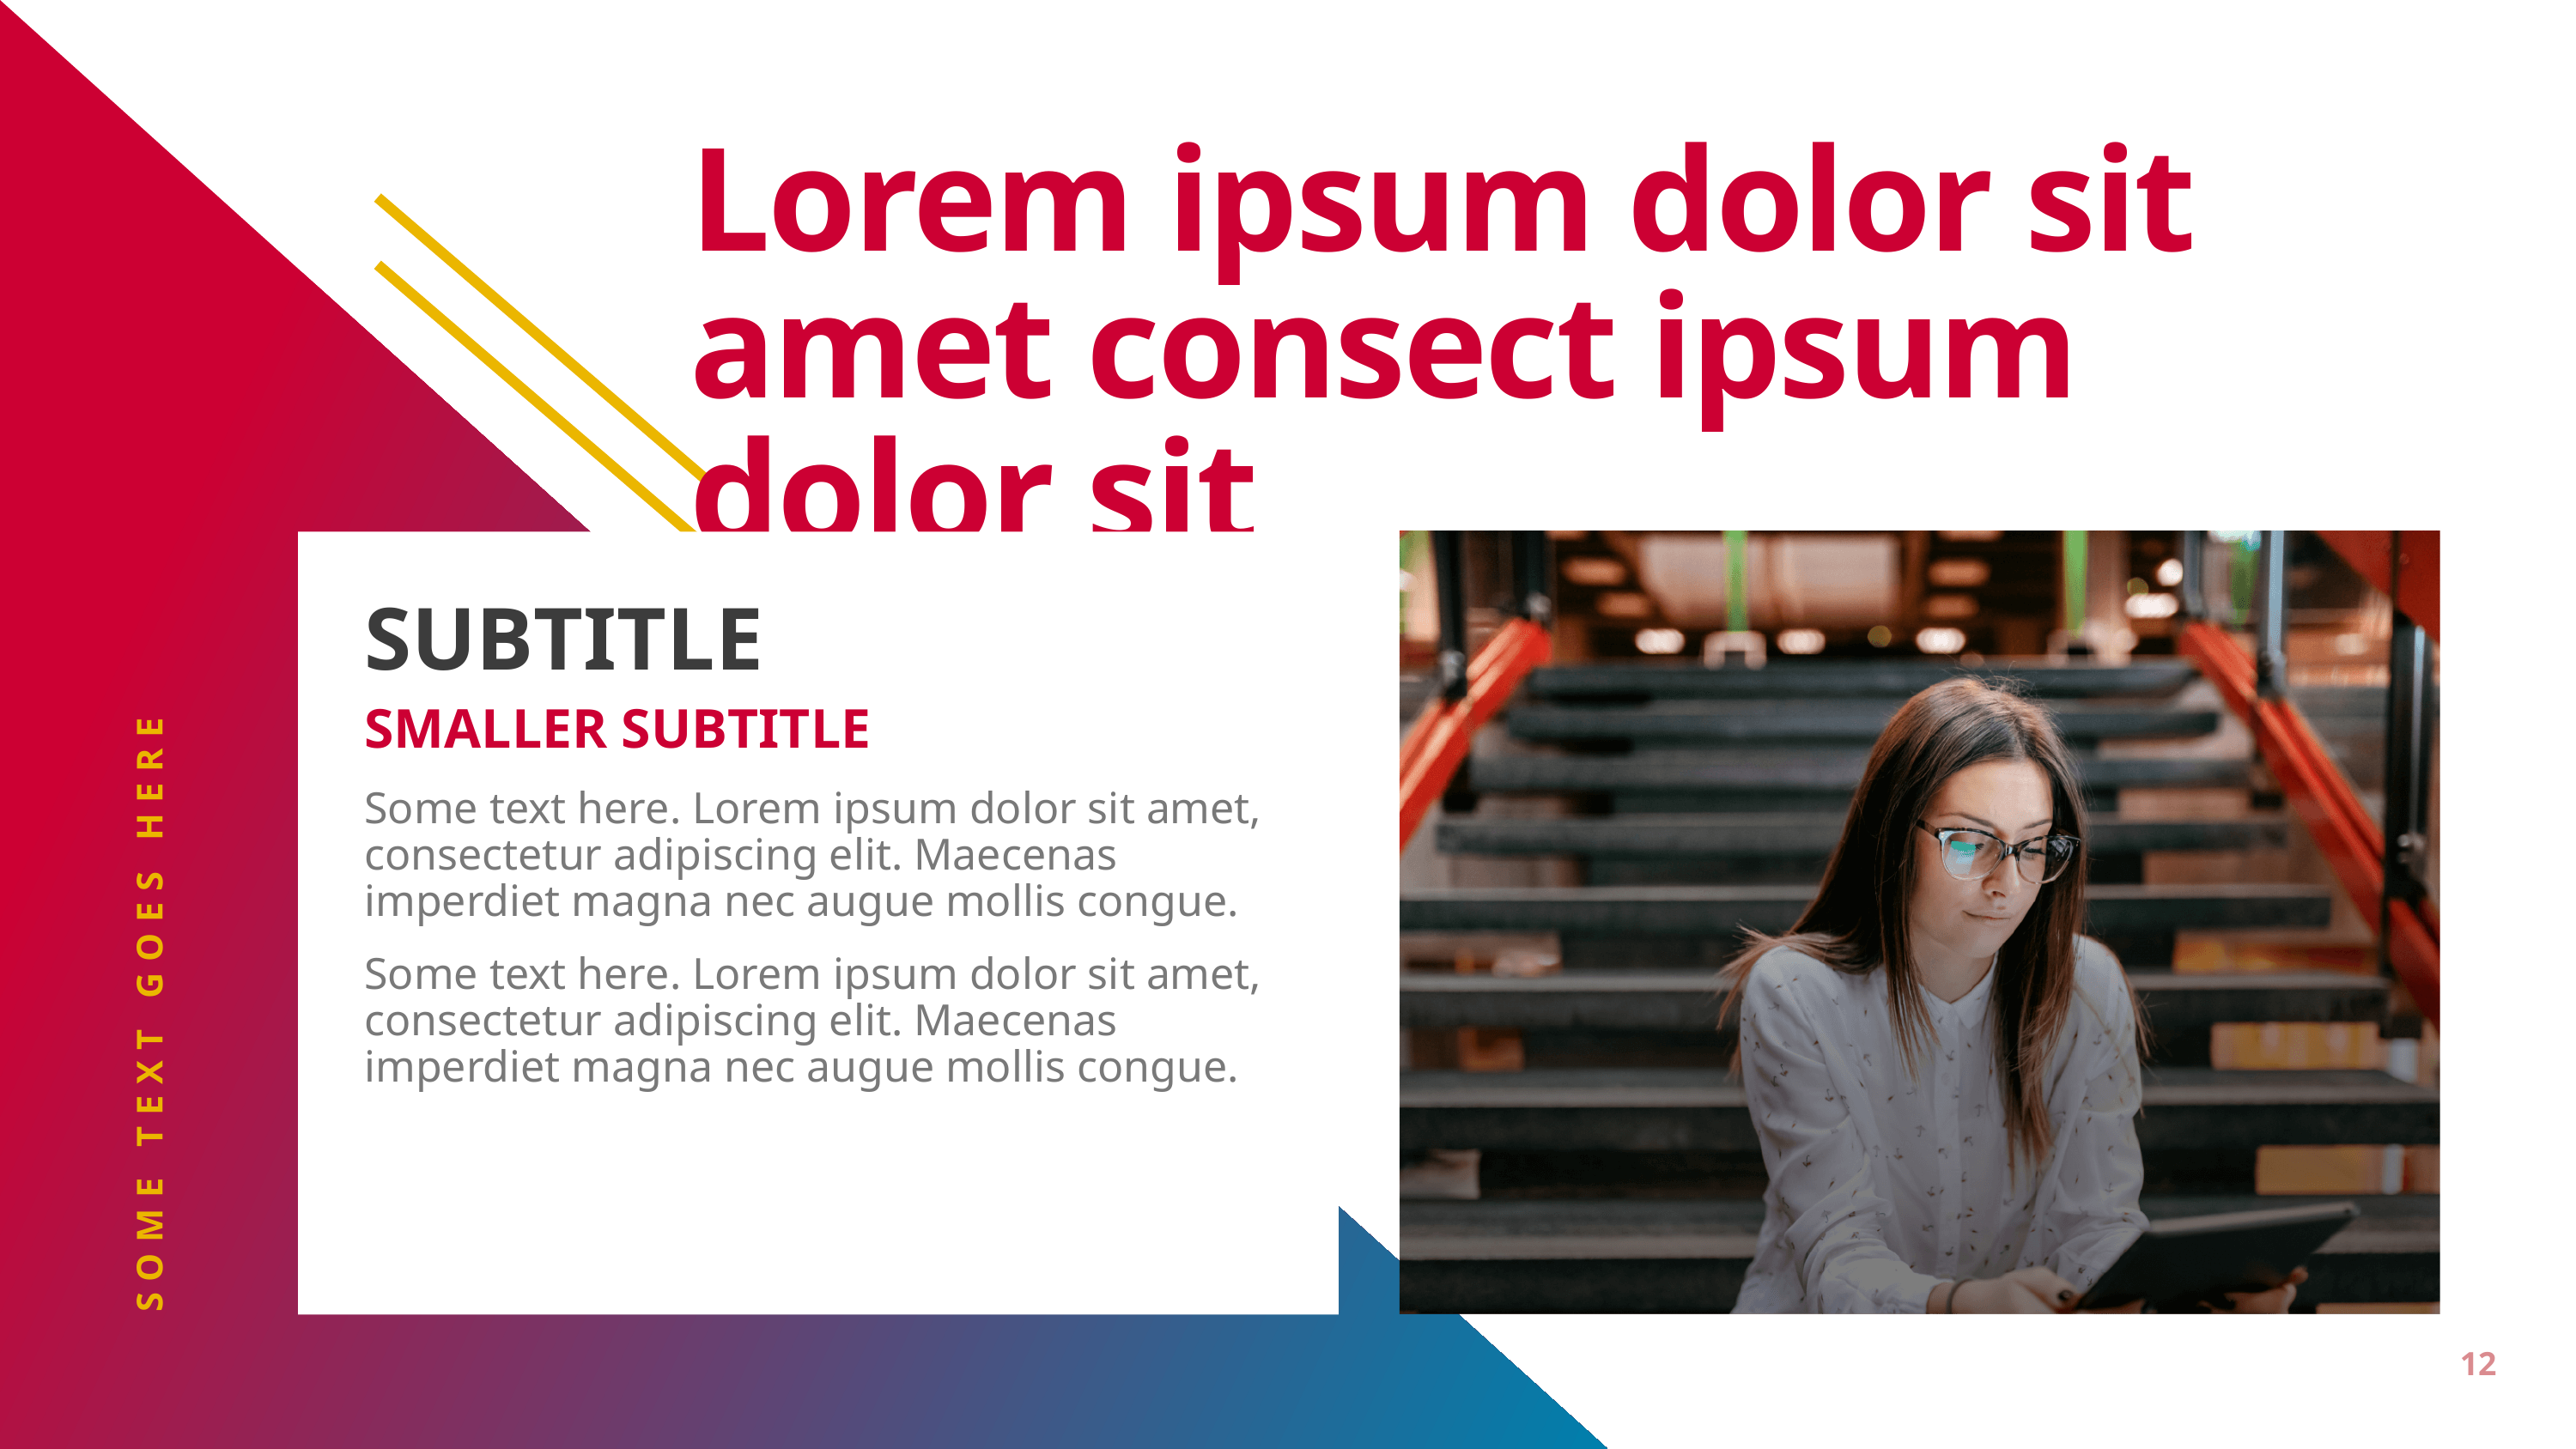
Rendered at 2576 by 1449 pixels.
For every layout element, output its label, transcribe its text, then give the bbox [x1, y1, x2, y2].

list SOME TEXT GOES HERE [49, 130, 253, 1314]
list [1399, 530, 2440, 1314]
list SUBTITLE SMALLER SUBTITLE Some text here. Lorem ipsum dolor sit amet, consectetur adipiscing elit. Maecenas imperdiet magna nec augue mollis congue. Some text here. Lorem ipsum dolor sit amet, consectetur adipiscing elit. Maecenas imperdiet magna nec augue mollis congue. [296, 530, 1340, 1317]
title Lorem ipsum dolor sit amet consect ipsum dolor sit [690, 133, 2442, 267]
slide_number 12 [2351, 1315, 2497, 1388]
